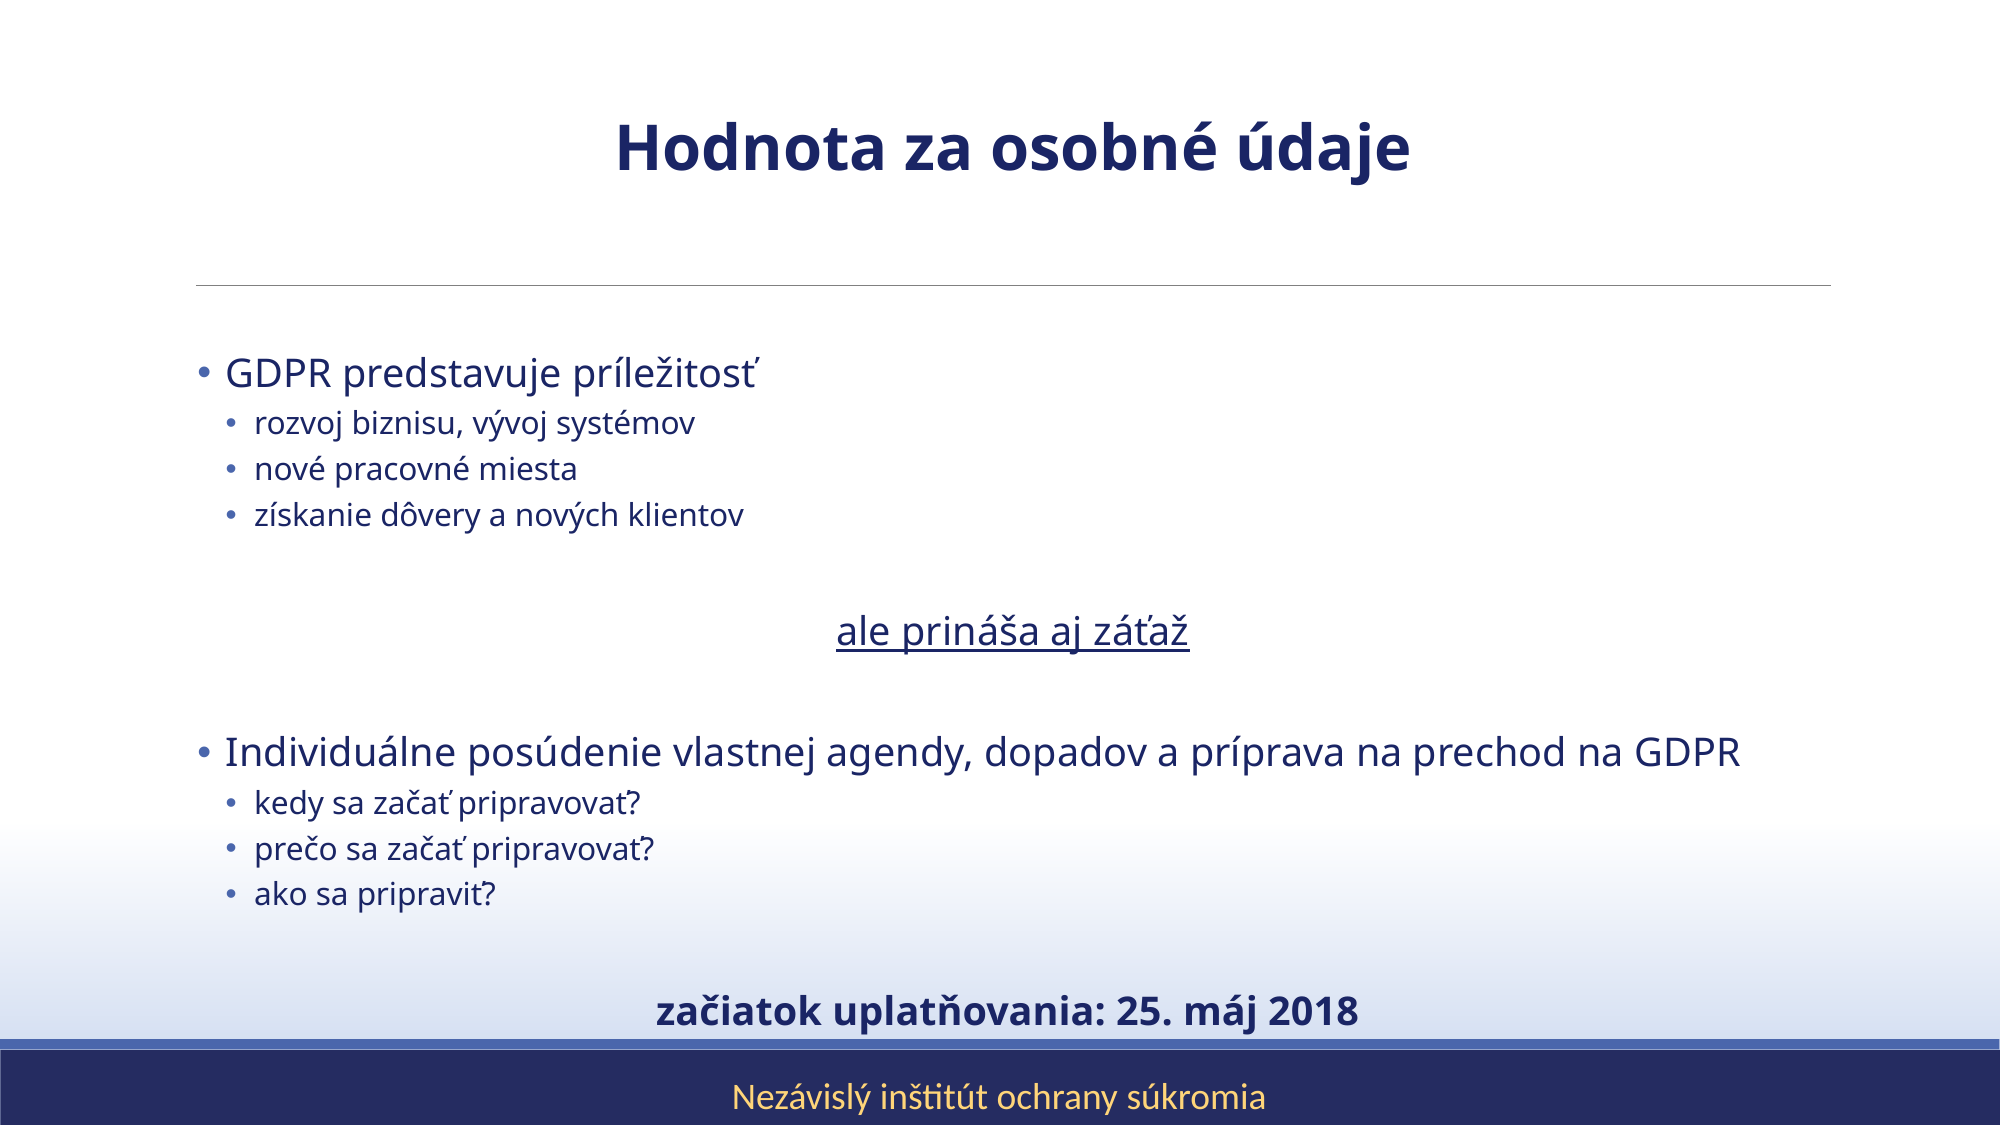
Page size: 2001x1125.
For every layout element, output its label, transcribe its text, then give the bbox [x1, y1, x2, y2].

text_box Nezávislý inštitút ochrany súkromia [717, 1064, 1293, 1125]
list Hodnota za osobné údaje GDPR predstavuje príležitosť rozvoj biznisu, vývoj systémov nové pracovné miesta získanie dôvery a nových klientov ale prináša aj záťaž Individuálne posúdenie vlastnej agendy, dopadov a príprava na prechod na GDPR kedy sa začať pripravovať? prečo sa začať pripravovať? ako sa pripraviť? začiatok uplatňovania: 25. máj 2018 [165, 0, 1830, 1044]
